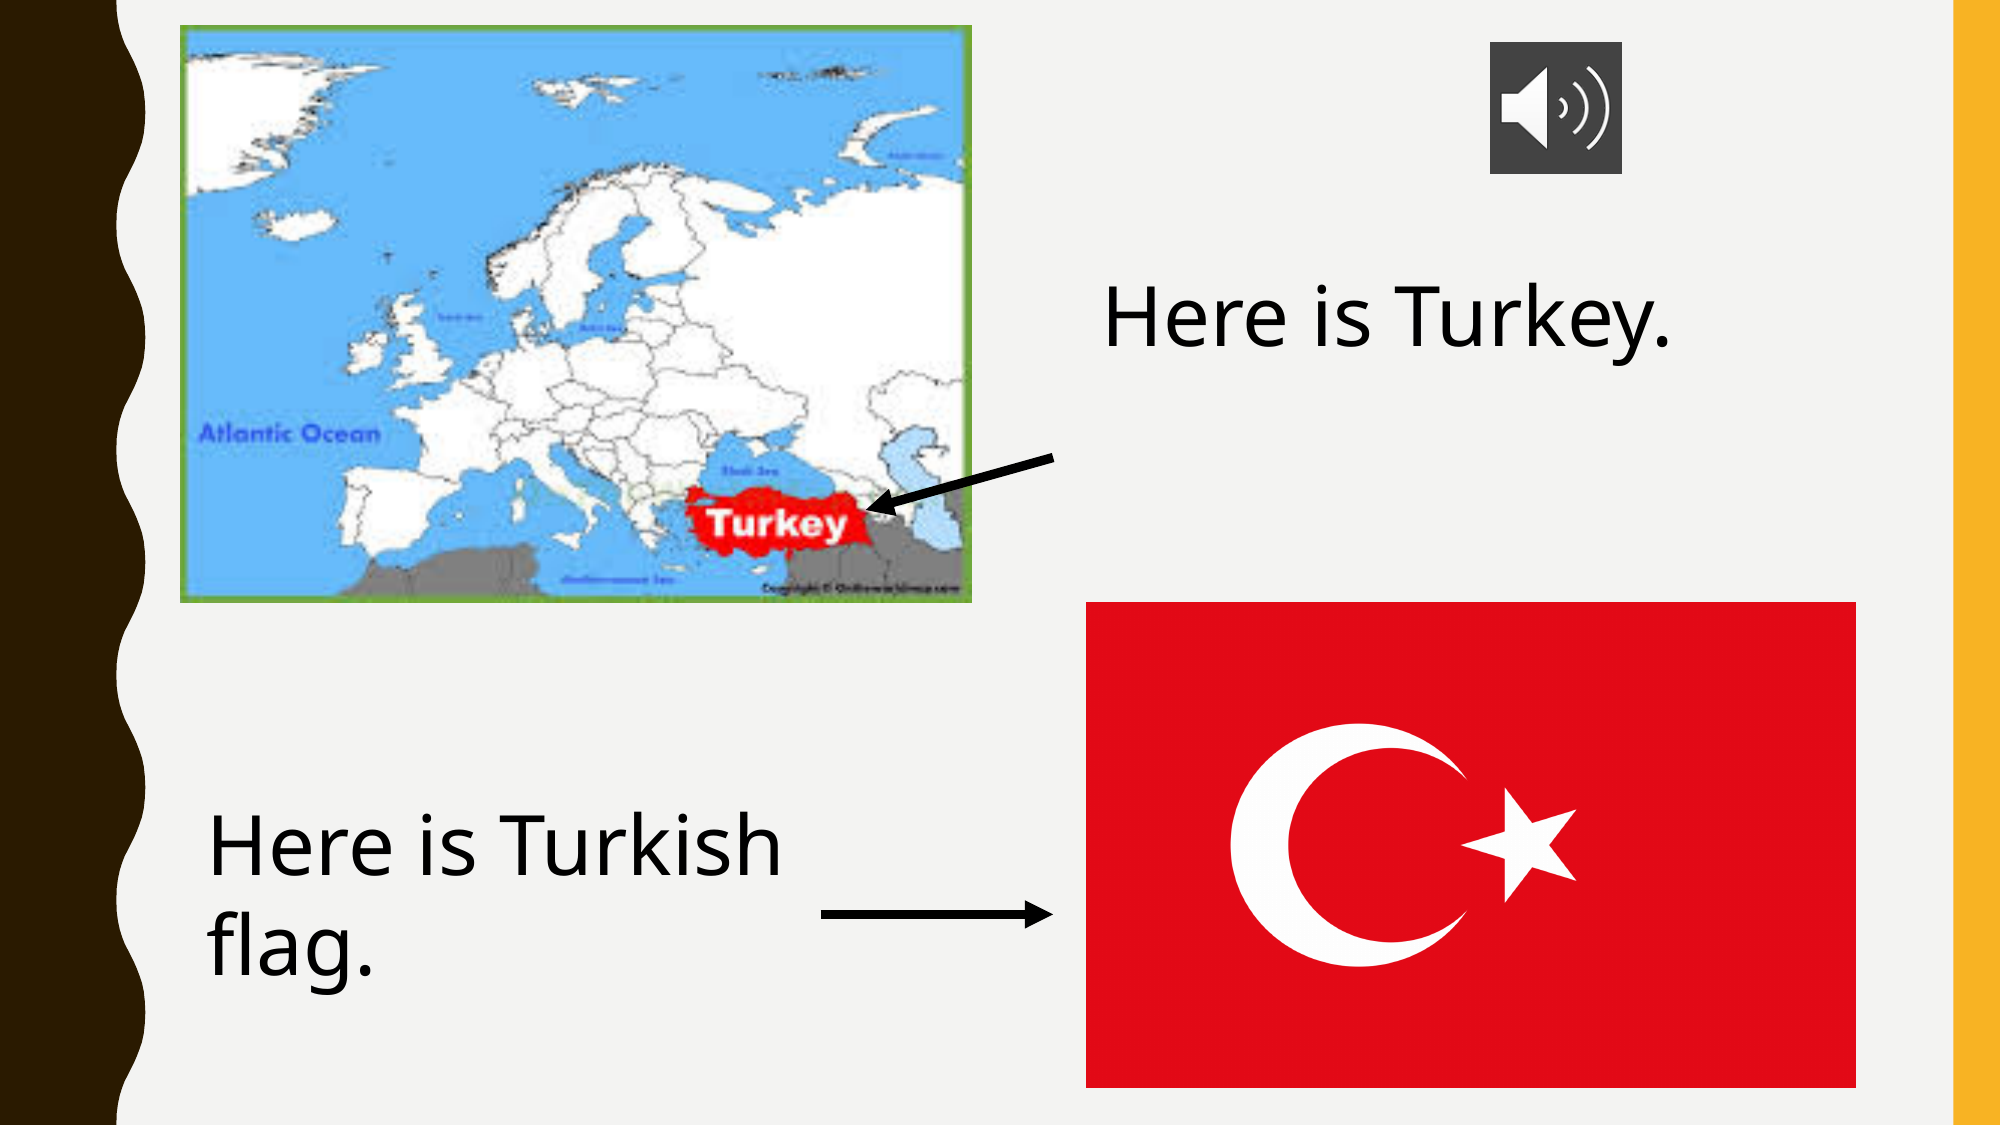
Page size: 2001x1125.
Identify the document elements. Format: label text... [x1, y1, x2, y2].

text_box Here is Turkey. [1086, 256, 1855, 371]
picture [180, 25, 972, 603]
picture [1086, 602, 1856, 1088]
text_box Here is Turkish flag. [191, 784, 960, 1000]
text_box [865, 457, 1054, 510]
picture [1488, 41, 1623, 175]
